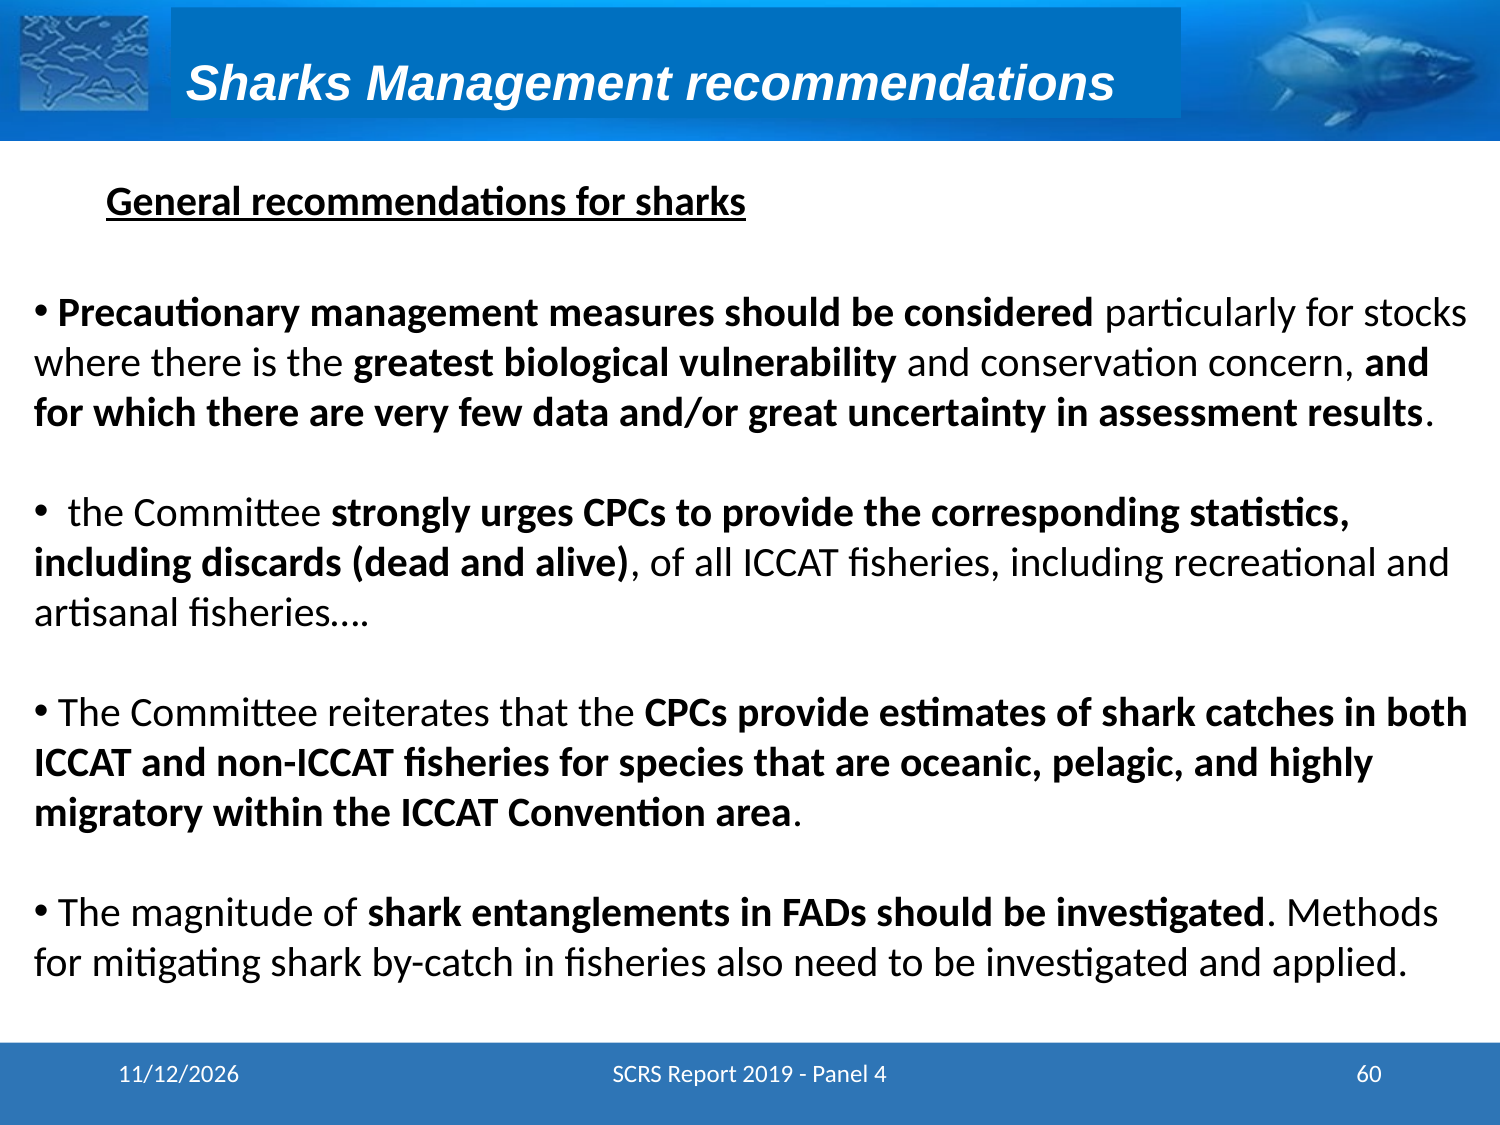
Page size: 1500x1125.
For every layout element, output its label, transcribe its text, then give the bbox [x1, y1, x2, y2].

text_box Sharks Management recommendations [171, 7, 1181, 118]
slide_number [103, 1042, 441, 1103]
slide_number 60 [1059, 1042, 1397, 1103]
text_box Precautionary management measures should be considered particularly for stocks where there is the greatest biological vulnerability and conservation concern, and for which there are very few data and/or great uncertainty in assessment results. the Committee strongly urges CPCs to provide the corresponding statistics, including discards (dead and alive), of all ICCAT fisheries, including recreational and artisanal fisheries…. The Committee reiterates that the CPCs provide estimates of shark catches in both ICCAT and non-ICCAT fisheries for species that are oceanic, pelagic, and highly migratory within the ICCAT Convention area. The magnitude of shark entanglements in FADs should be investigated. Methods for mitigating shark by-catch in fisheries also need to be investigated and applied. [19, 277, 1500, 993]
text_box General recommendations for sharks [91, 166, 762, 231]
picture [0, 0, 1500, 141]
footer SCRS Report 2019 - Panel 4 [496, 1042, 1004, 1103]
